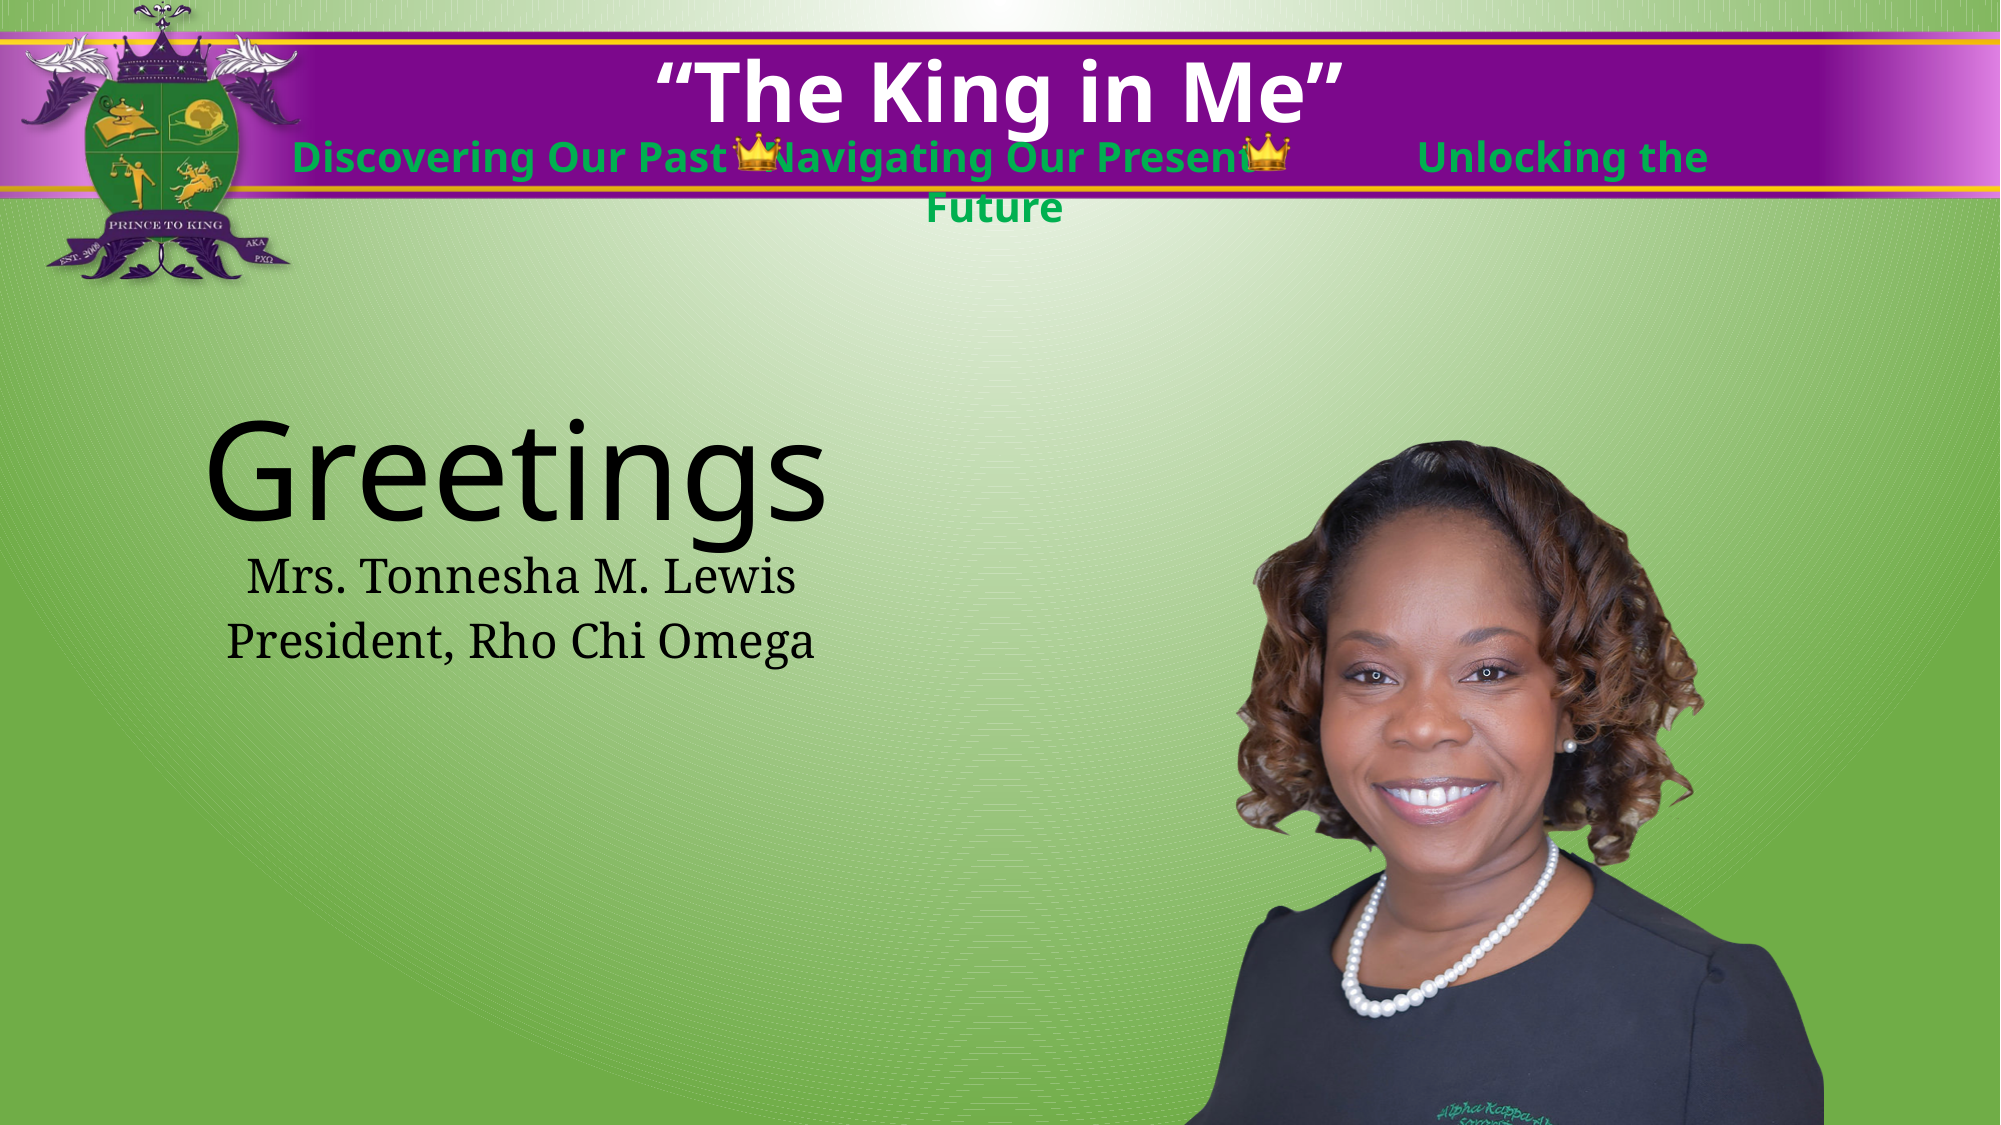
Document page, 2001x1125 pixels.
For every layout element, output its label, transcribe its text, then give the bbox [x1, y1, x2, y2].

text_box Greetings [54, 287, 978, 558]
picture [1184, 440, 1824, 1125]
picture [0, 0, 2000, 293]
text_box Mrs. Tonnesha M. Lewis President, Rho Chi Omega [113, 544, 932, 680]
